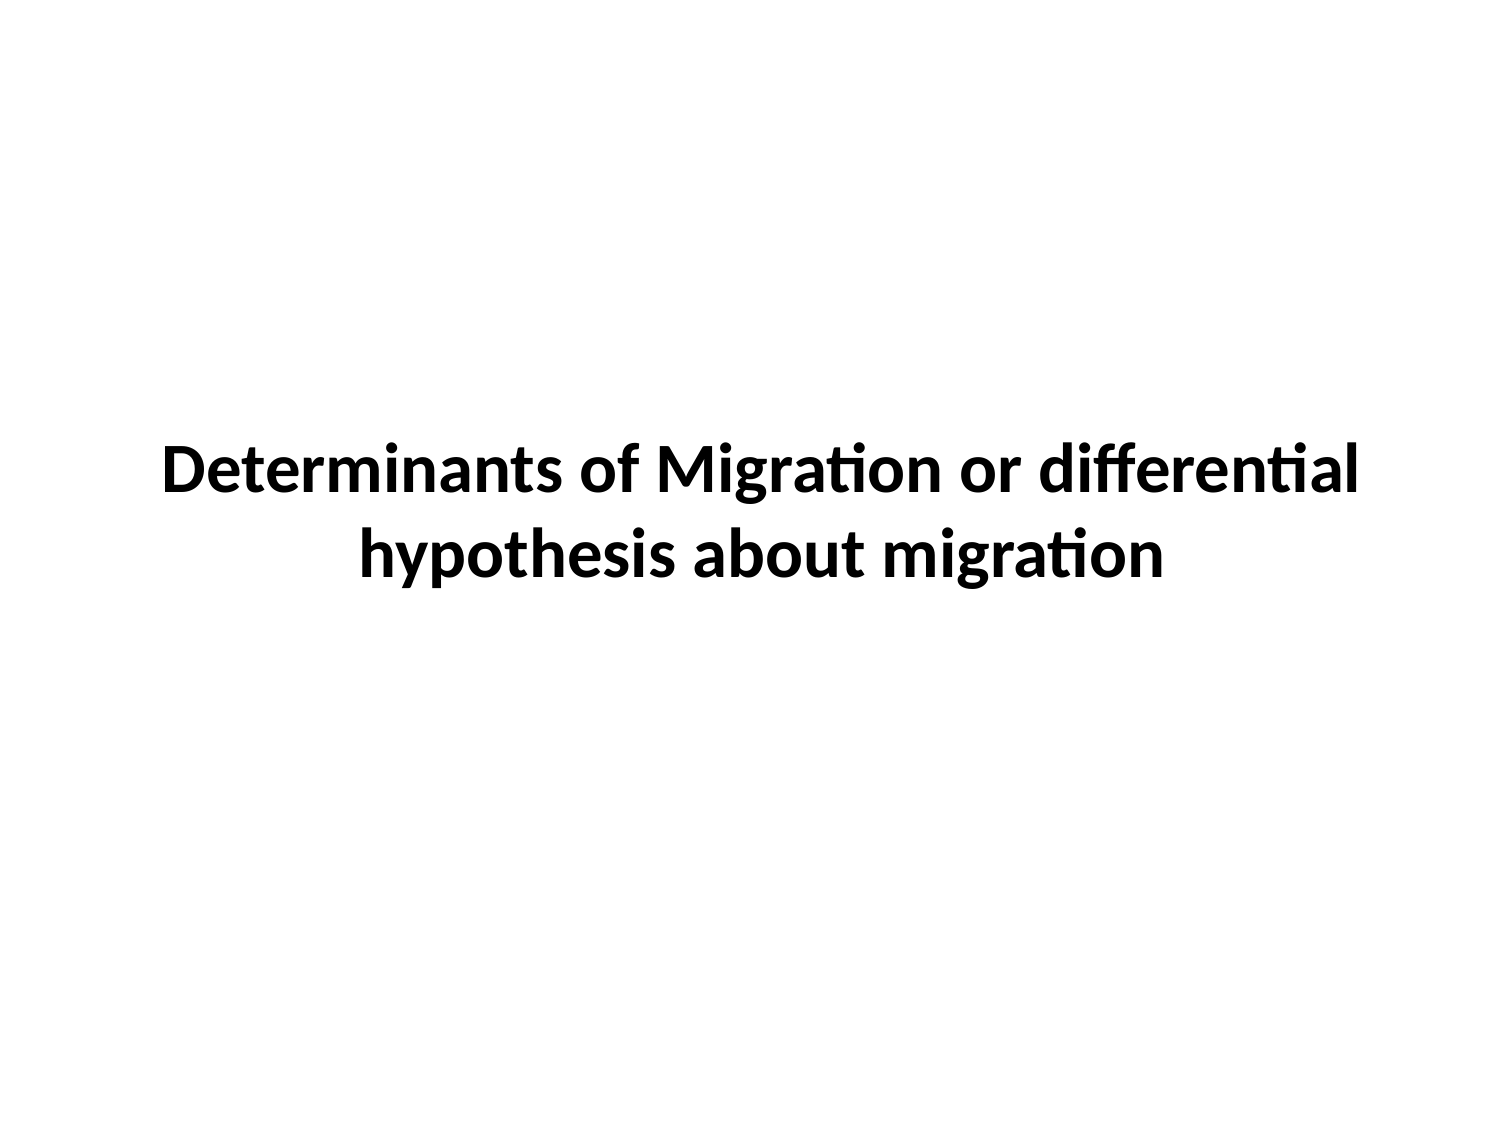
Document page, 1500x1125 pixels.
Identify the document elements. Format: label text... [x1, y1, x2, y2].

title Determinants of Migration or differential hypothesis about migration [87, 412, 1438, 600]
